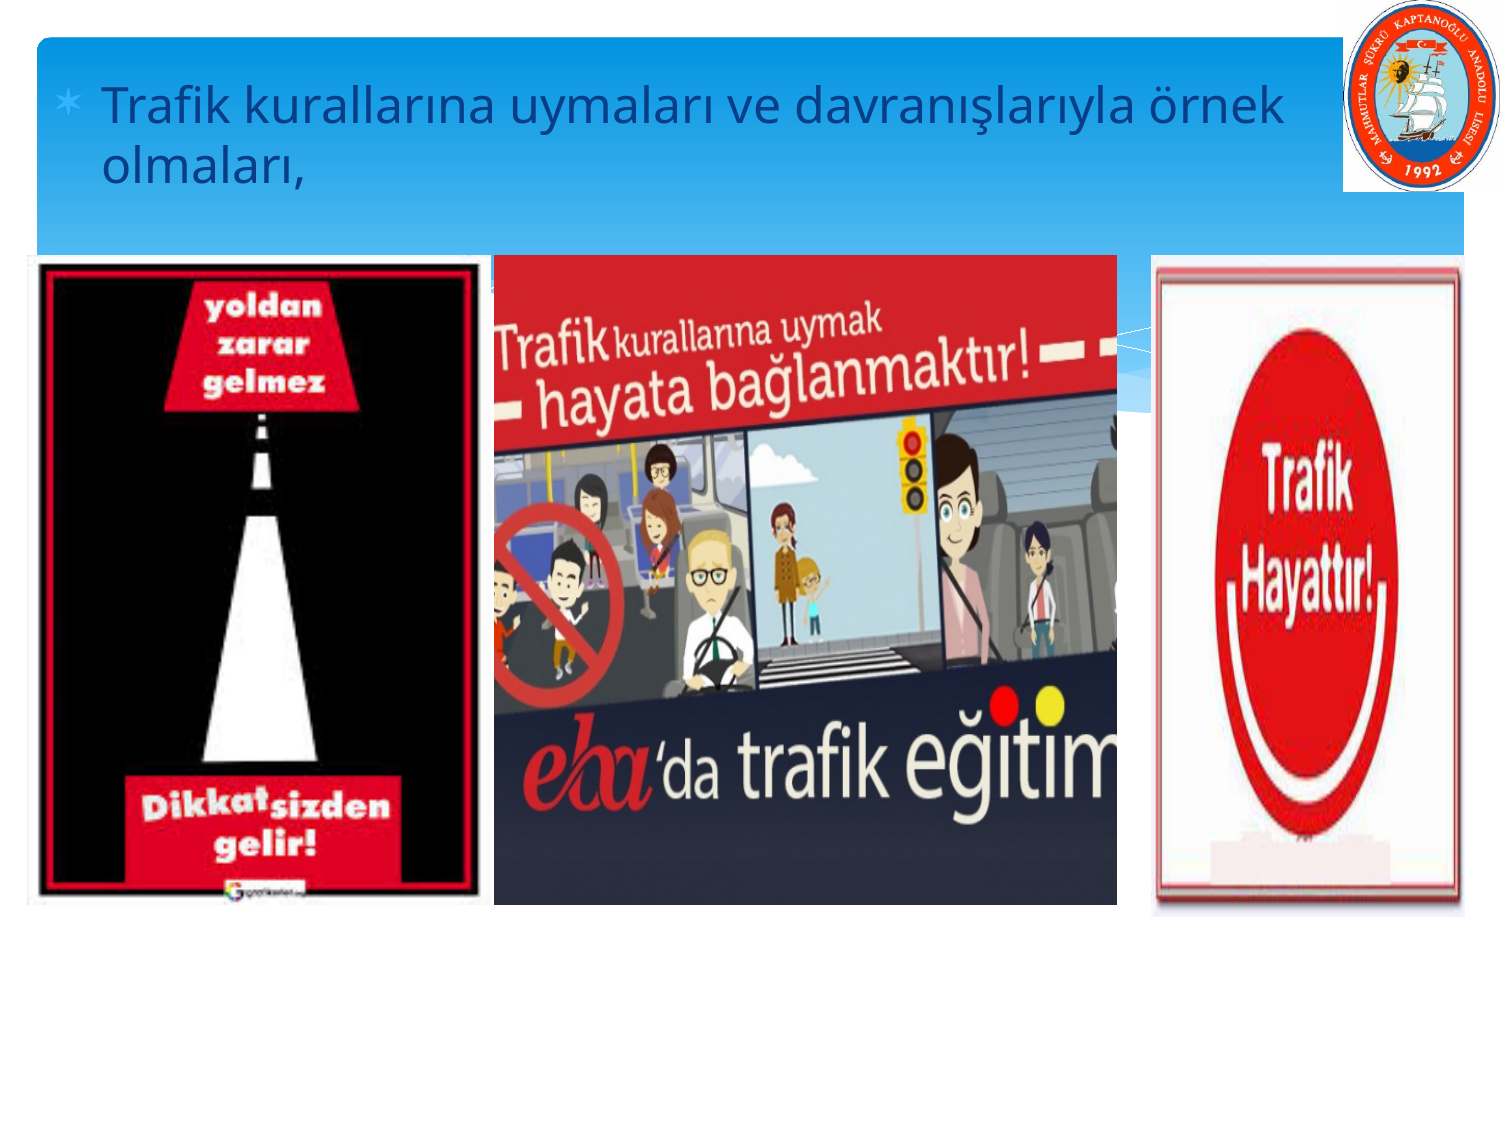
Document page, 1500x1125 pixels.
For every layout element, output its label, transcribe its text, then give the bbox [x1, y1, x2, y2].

list Trafik kurallarına uymaları ve davranışlarıyla örnek olmaları, [41, 66, 1365, 256]
picture [1151, 255, 1465, 918]
picture [493, 255, 1117, 906]
picture [1342, 0, 1500, 192]
picture [27, 255, 491, 906]
